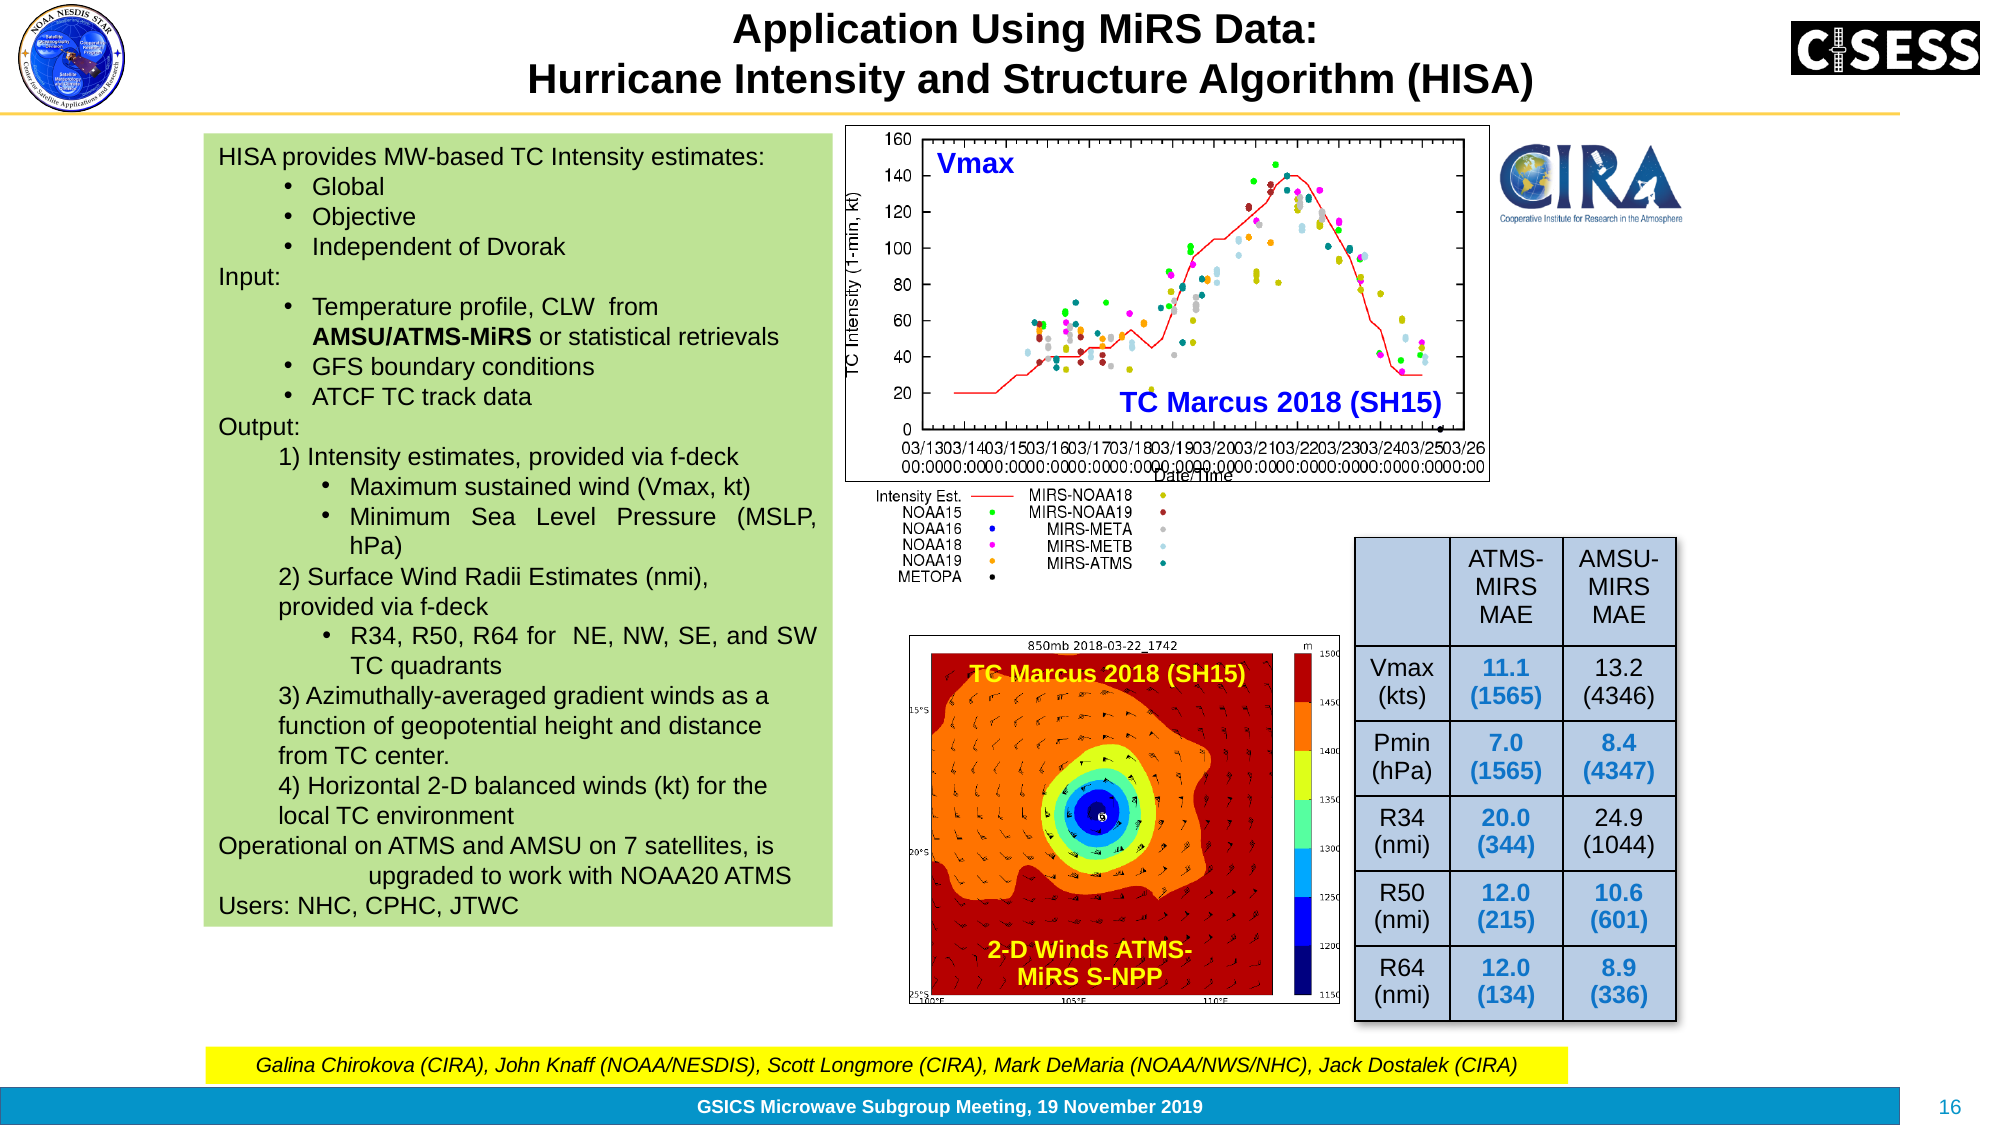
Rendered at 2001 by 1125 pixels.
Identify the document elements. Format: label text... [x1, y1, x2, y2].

picture [845, 124, 1490, 482]
table_cell 13.2 (4346) [1564, 647, 1675, 720]
table_cell 20.0 (344) [1451, 797, 1562, 870]
table_cell 12.0 (215) [1451, 872, 1562, 945]
table_cell 24.9 (1044) [1564, 797, 1675, 870]
text_box Galina Chirokova (CIRA), John Knaff (NOAA/NESDIS), Scott Longmore (CIRA), Mark DeMaria (NOAA/NWS/NHC), Jack Dostalek (CIRA) [205, 1046, 1569, 1084]
picture [845, 484, 1185, 587]
text_box HISA provides MW-based TC Intensity estimates: Global Objective Independent of Dvorak Input: Temperature profile, CLW from AMSU/ATMS-MiRS or statistical retrievals GFS boundary conditions ATCF TC track data Output: 1) Intensity estimates, provided via f-deck Maximum sustained wind (Vmax, kt) Minimum Sea Level Pressure (MSLP, hPa) 2) Surface Wind Radii Estimates (nmi), provided via f-deck R34, R50, R64 for NE, NW, SE, and SW TC quadrants 3) Azimuthally-averaged gradient winds as a function of geopotential height and distance from TC center. 4) Horizontal 2-D balanced winds (kt) for the local TC environment Operational on ATMS and AMSU on 7 satellites, is upgraded to work with NOAA20 ATMS Users: NHC, CPHC, JTWC [203, 133, 833, 927]
table_cell 8.9 (336) [1564, 947, 1675, 1020]
table_header [1356, 538, 1449, 645]
table_cell 8.4 (4347) [1564, 722, 1675, 795]
table_cell 12.0 (134) [1451, 947, 1562, 1020]
table_cell R34 (nmi) [1356, 797, 1449, 870]
picture [1791, 21, 1980, 75]
table_cell 11.1 (1565) [1451, 647, 1562, 720]
table_cell 7.0 (1565) [1451, 722, 1562, 795]
table_cell 10.6 (601) [1564, 872, 1675, 945]
table_header AMSU-MIRS MAE [1564, 538, 1675, 645]
table_cell Vmax (kts) [1356, 647, 1449, 720]
table_header ATMS-MIRS MAE [1451, 538, 1562, 645]
table_cell R64 (nmi) [1356, 947, 1449, 1020]
title Application Using MiRS Data: Hurricane Intensity and Structure Algorithm (HISA) [425, 2, 1638, 136]
picture [1493, 137, 1688, 228]
table_cell Pmin (hPa) [1356, 722, 1449, 795]
table_cell R50 (nmi) [1356, 872, 1449, 945]
picture [17, 4, 125, 113]
picture [908, 635, 1341, 1004]
